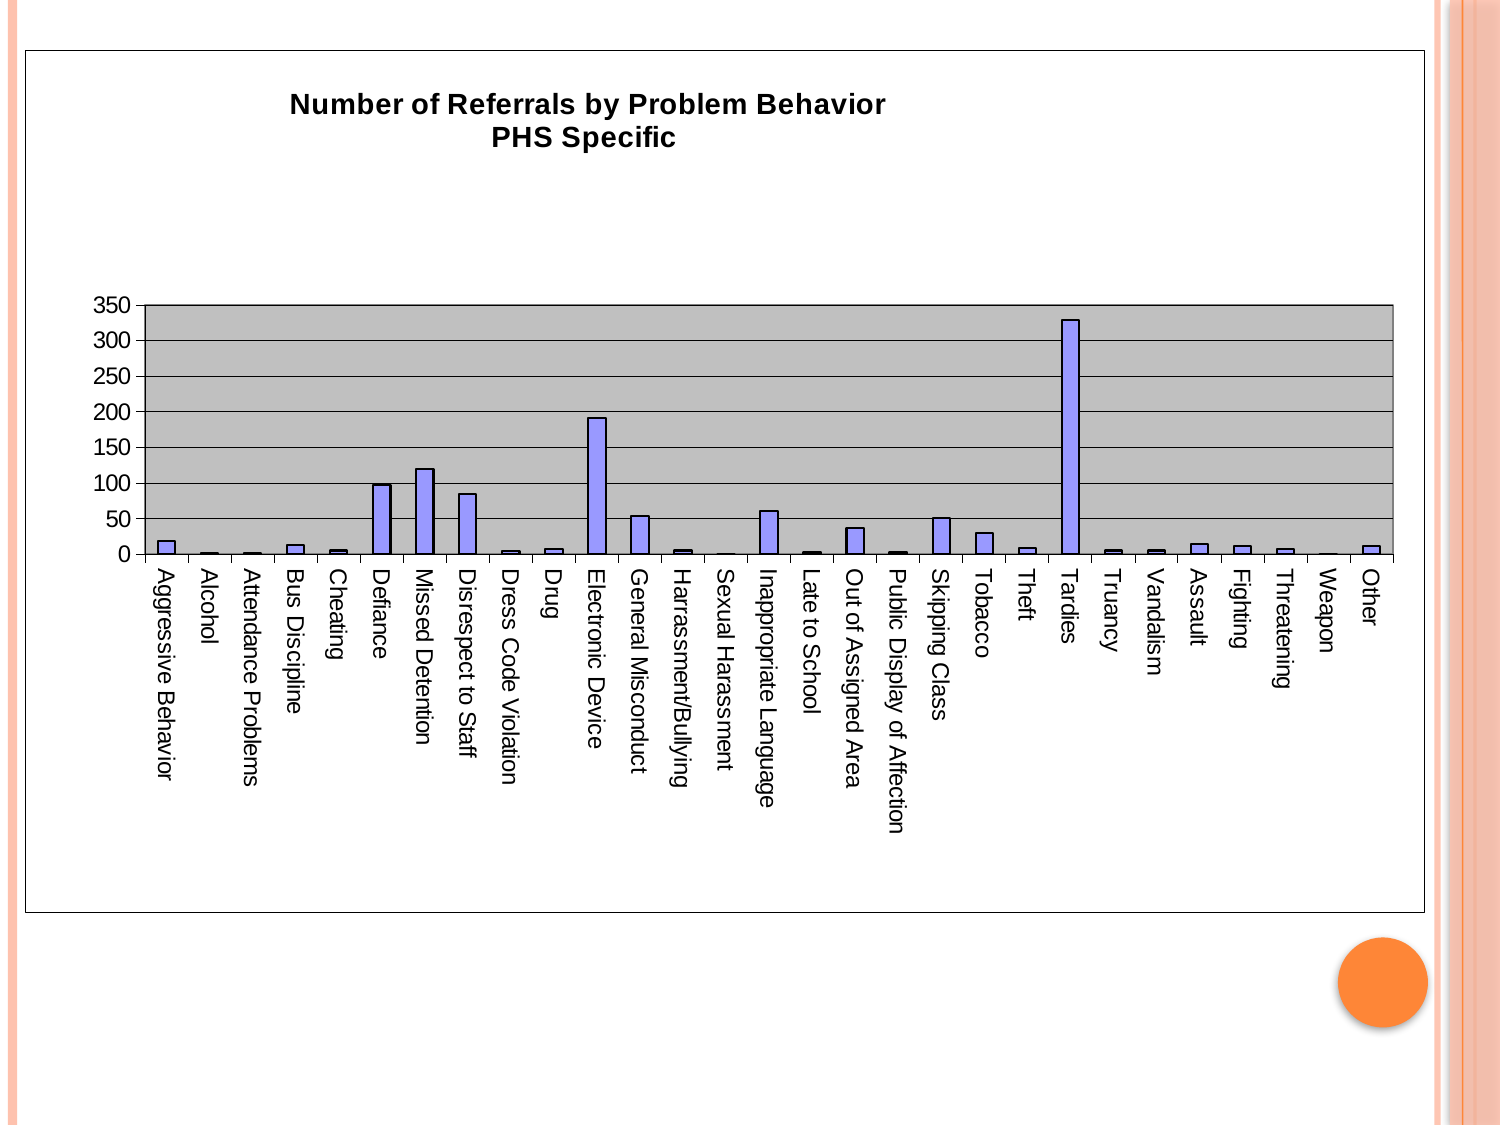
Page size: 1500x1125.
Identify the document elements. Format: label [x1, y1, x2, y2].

chart [24, 49, 1426, 913]
